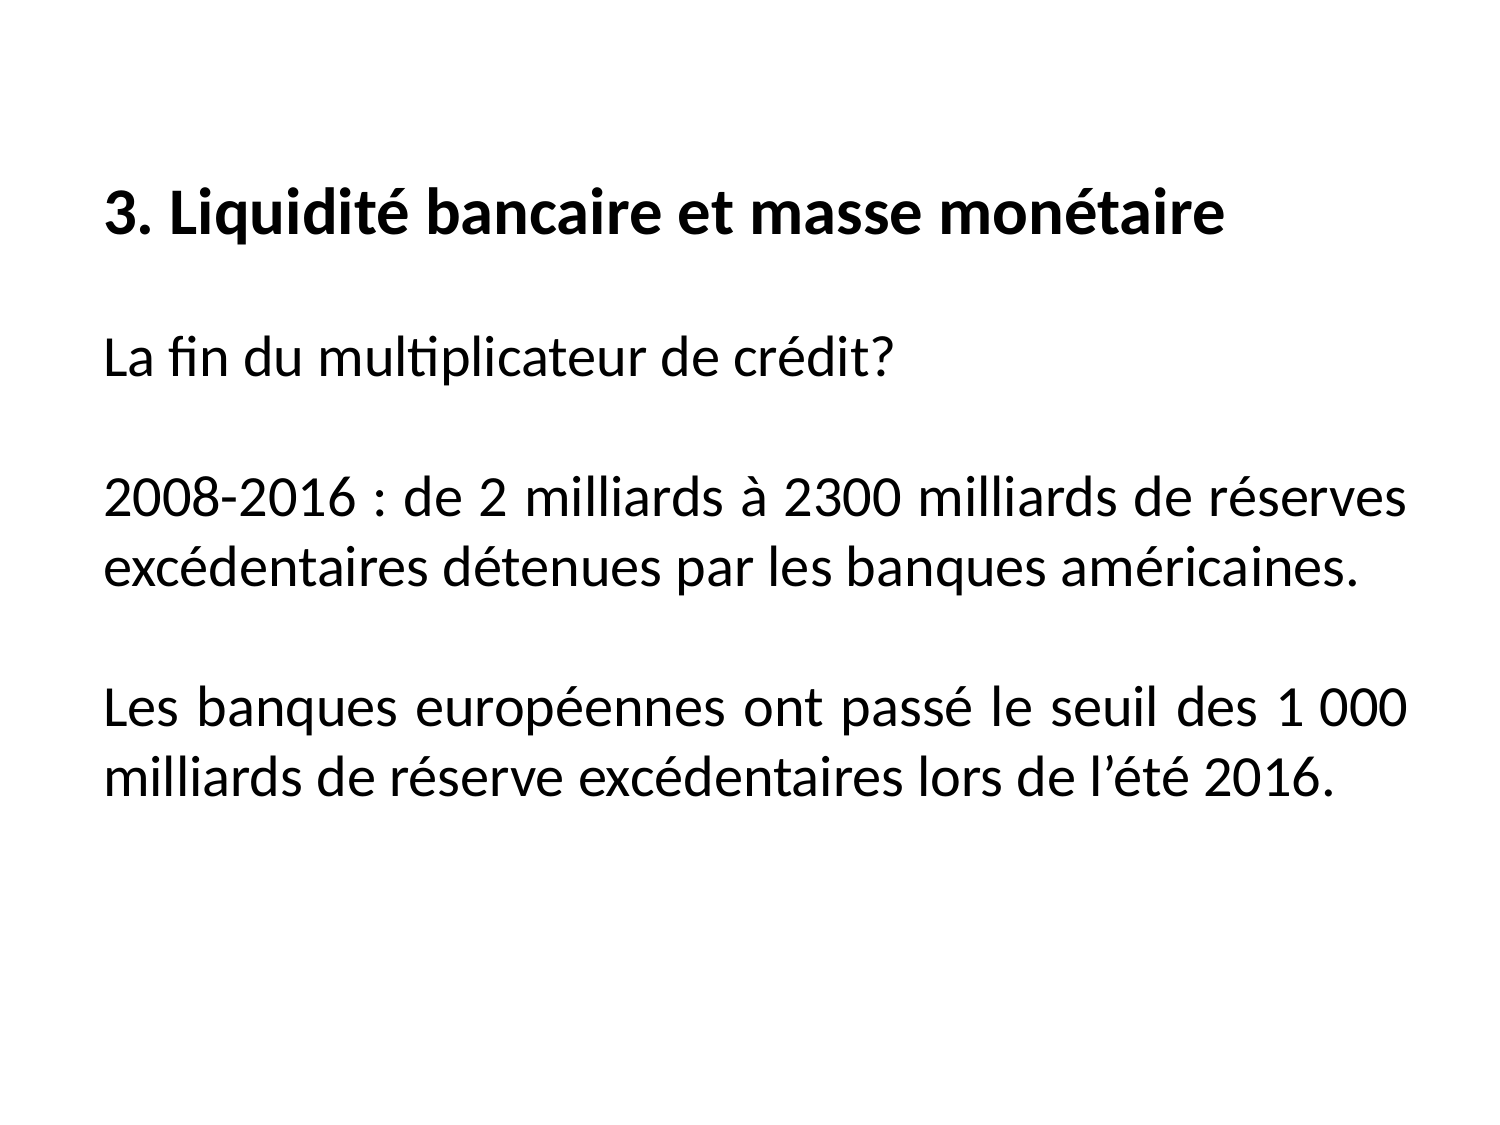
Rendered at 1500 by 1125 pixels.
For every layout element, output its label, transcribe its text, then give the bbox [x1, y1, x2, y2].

text_box 3. Liquidité bancaire et masse monétaire La fin du multiplicateur de crédit? 2008-2016 : de 2 milliards à 2300 milliards de réserves excédentaires détenues par les banques américaines. Les banques européennes ont passé le seuil des 1 000 milliards de réserve excédentaires lors de l’été 2016. [88, 160, 1424, 816]
